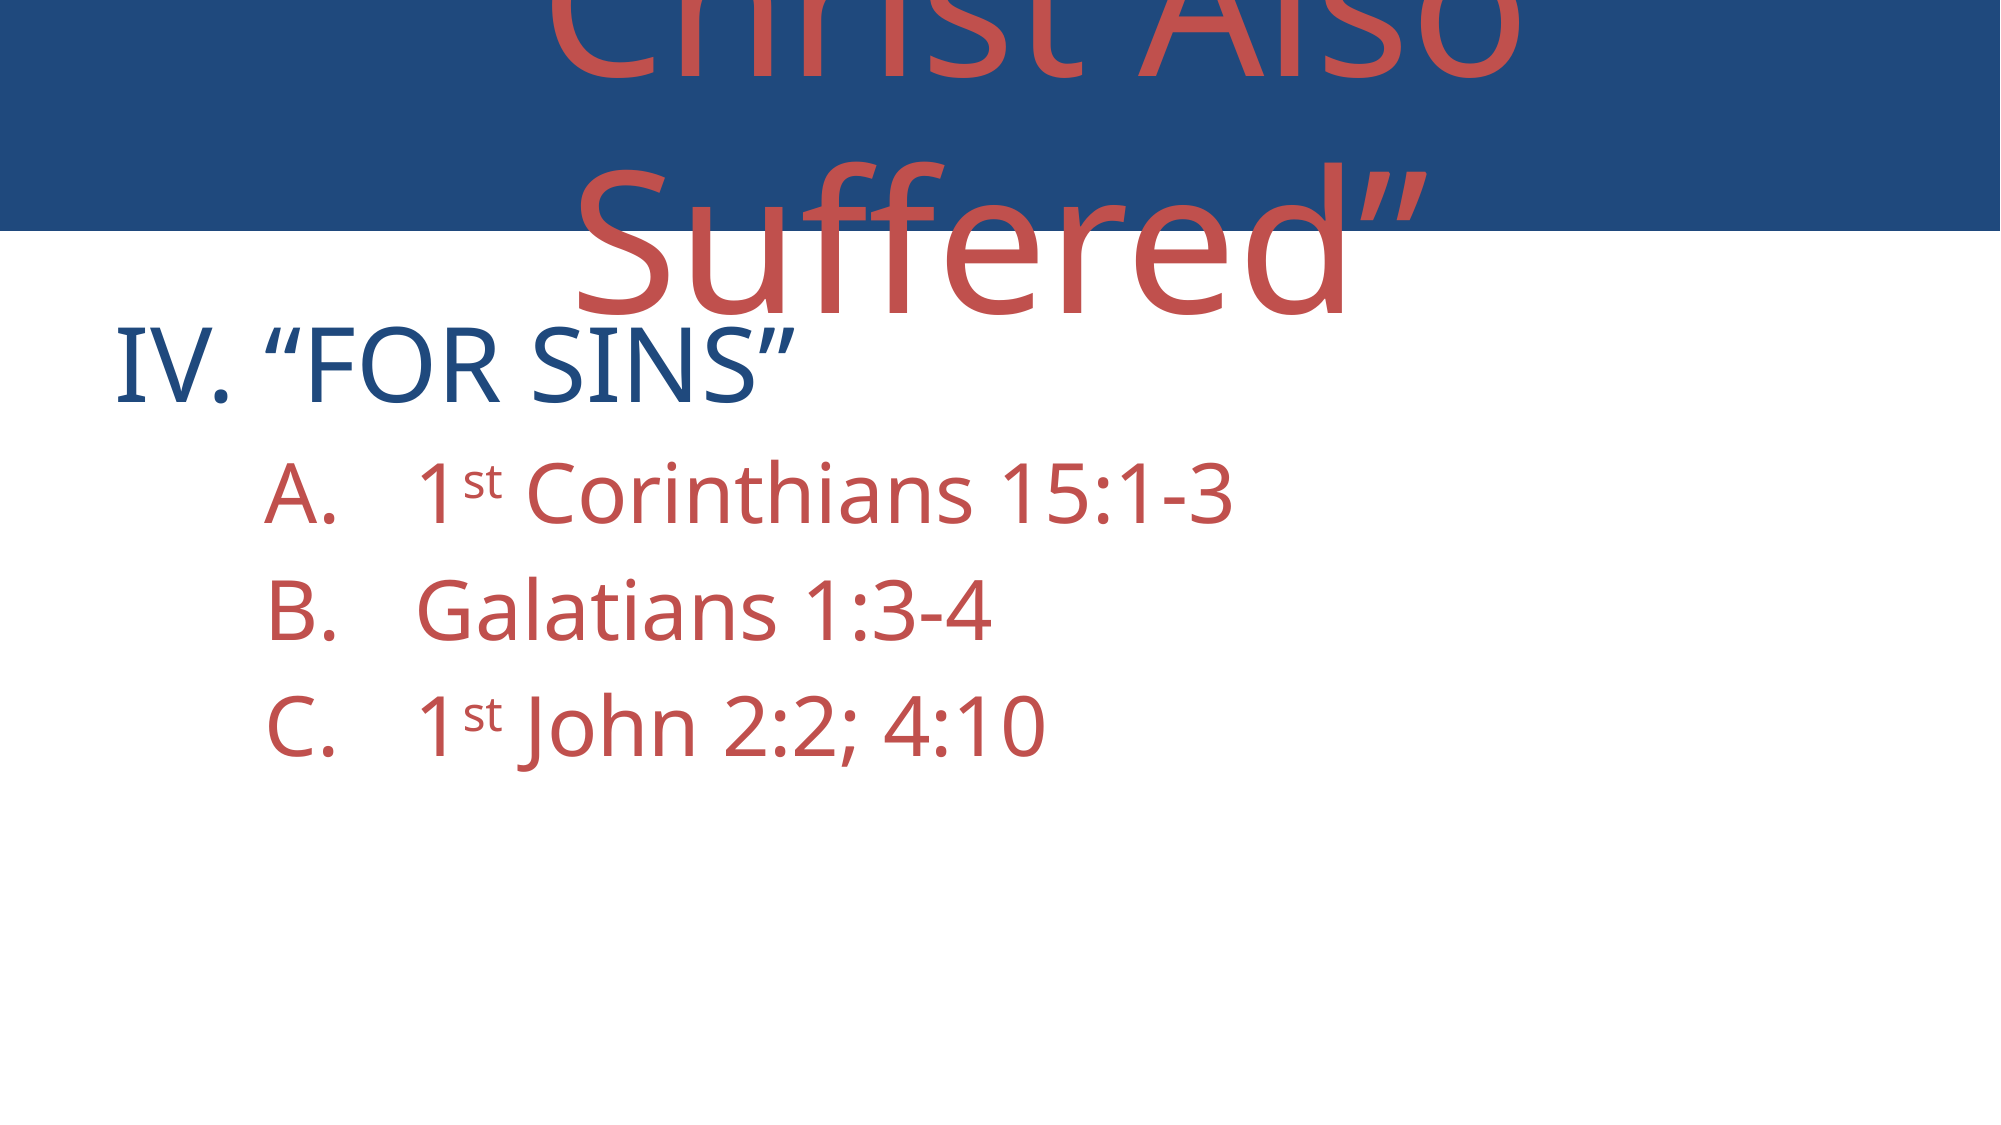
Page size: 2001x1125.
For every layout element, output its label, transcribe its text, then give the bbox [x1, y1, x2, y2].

title “Christ Also Suffered” [0, 0, 2000, 231]
list “For Sins” 1st Corinthians 15:1-3 Galatians 1:3-4 1st John 2:2; 4:10 [99, 291, 2000, 1125]
